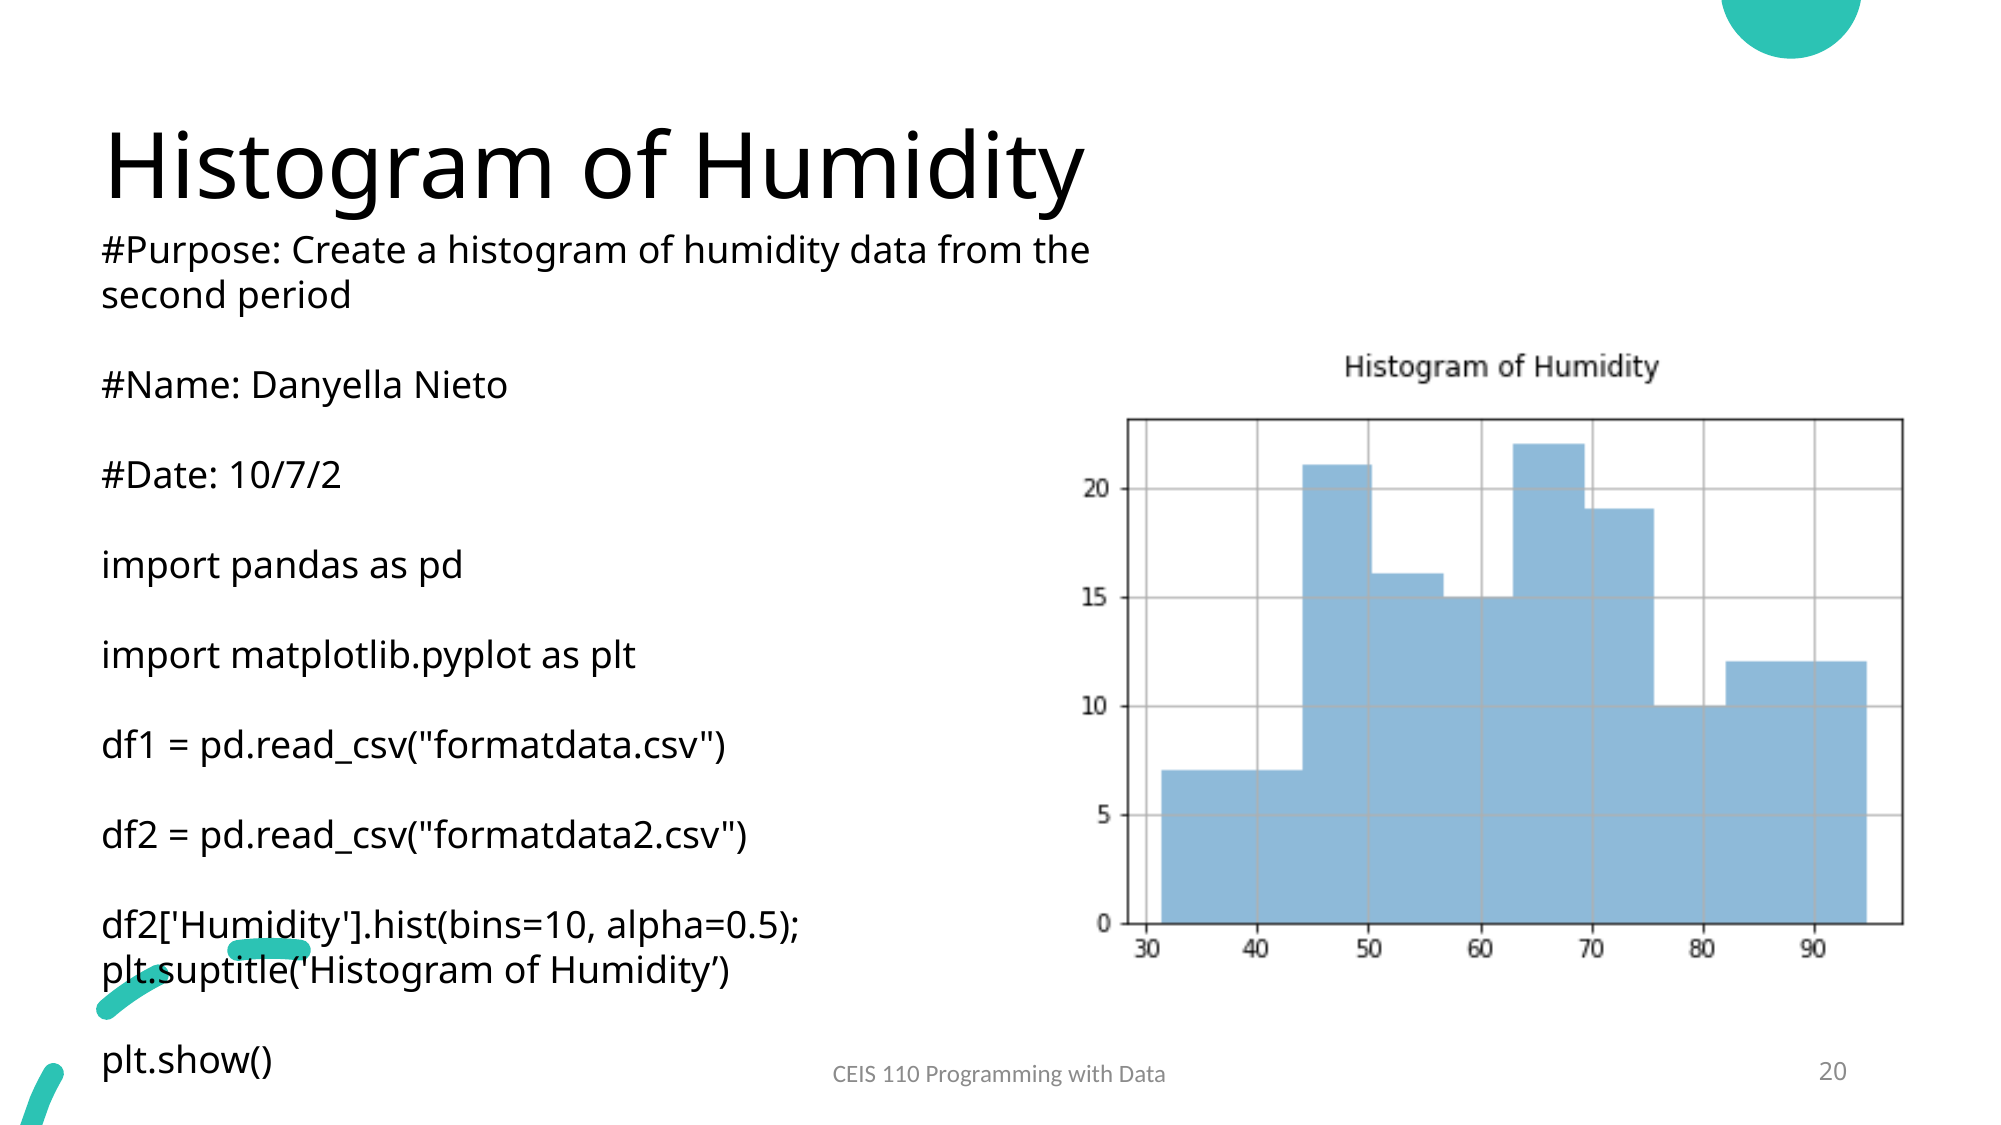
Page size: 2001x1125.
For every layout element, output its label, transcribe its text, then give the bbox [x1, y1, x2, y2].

slide_number 20 [1412, 1042, 1863, 1103]
text_box #Purpose: Create a histogram of humidity data from the second period #Name: Danyella Nieto #Date: 10/7/2 import pandas as pd import matplotlib.pyplot as plt df1 = pd.read_csv("formatdata.csv") df2 = pd.read_csv("formatdata2.csv") df2['Humidity'].hist(bins=10, alpha=0.5); plt.suptitle('Histogram of Humidity’) plt.show() [86, 219, 1164, 1089]
picture [1065, 338, 1916, 979]
footer CEIS 110 Programming with Data [662, 1042, 1338, 1103]
title Histogram of Humidity [88, 59, 1814, 278]
